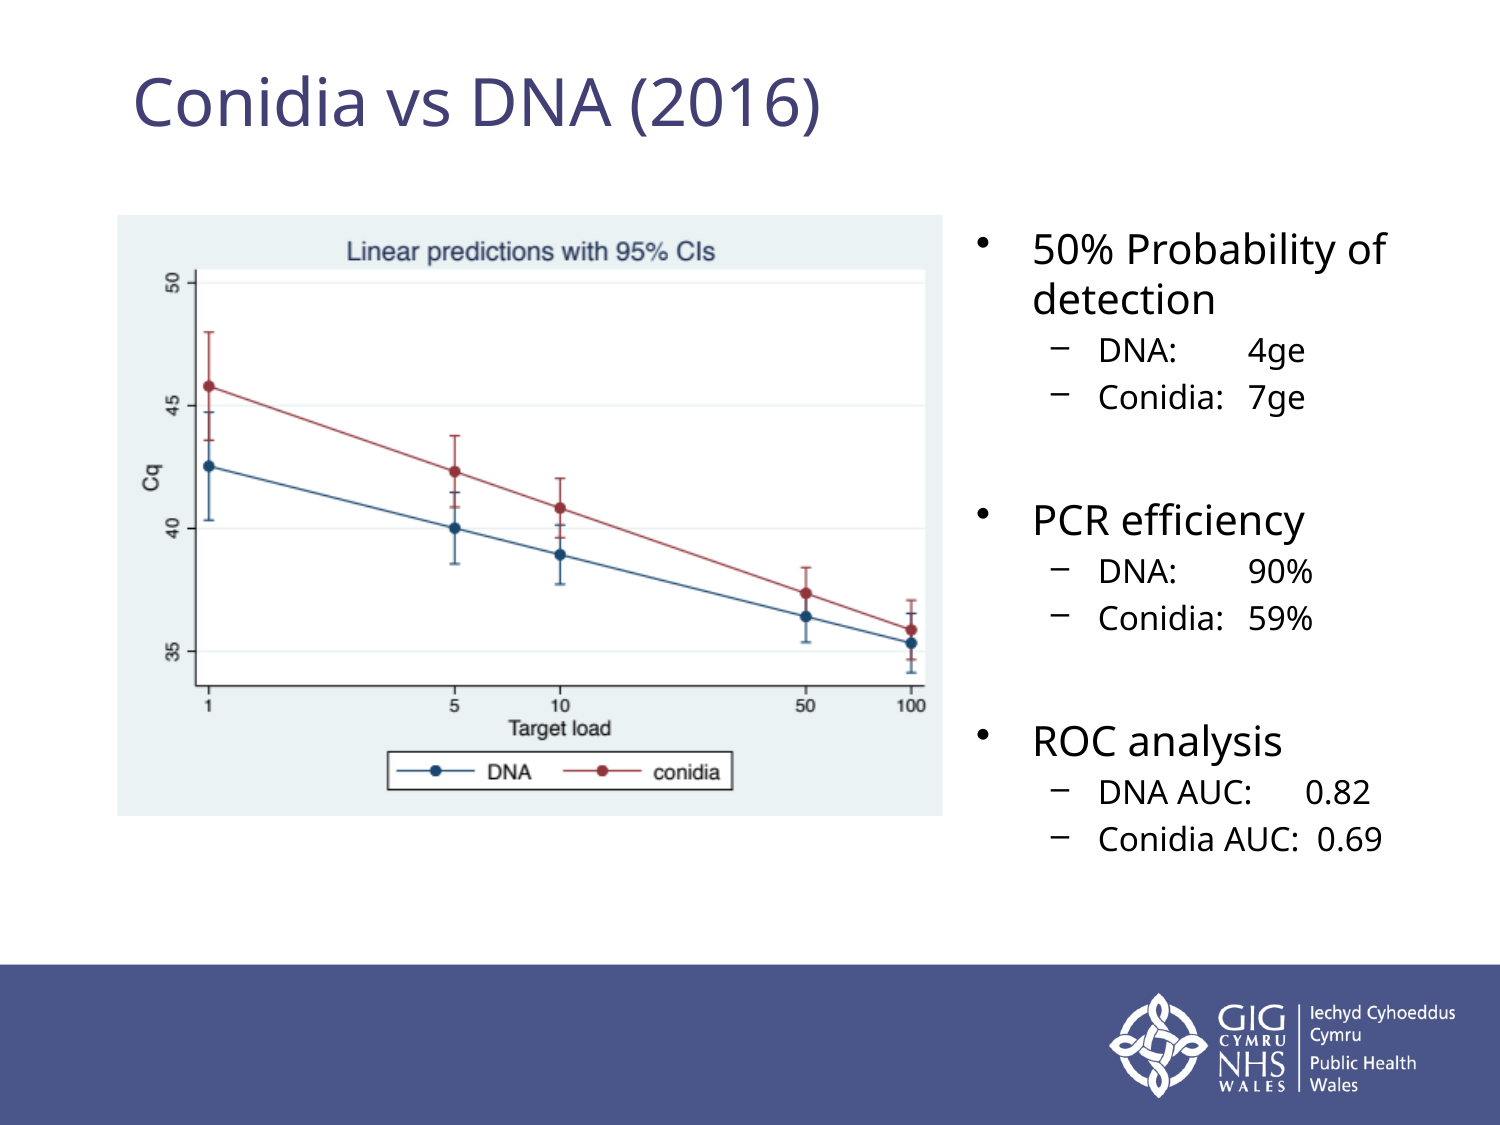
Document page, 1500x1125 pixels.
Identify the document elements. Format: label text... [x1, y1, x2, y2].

title Conidia vs DNA (2016) [117, 43, 1107, 157]
list 50% Probability of detection DNA: 4ge Conidia: 7ge PCR efficiency DNA: 90% Conidia: 59% ROC analysis DNA AUC: 0.82 Conidia AUC: 0.69 [960, 215, 1460, 787]
picture [0, 0, 1500, 1125]
